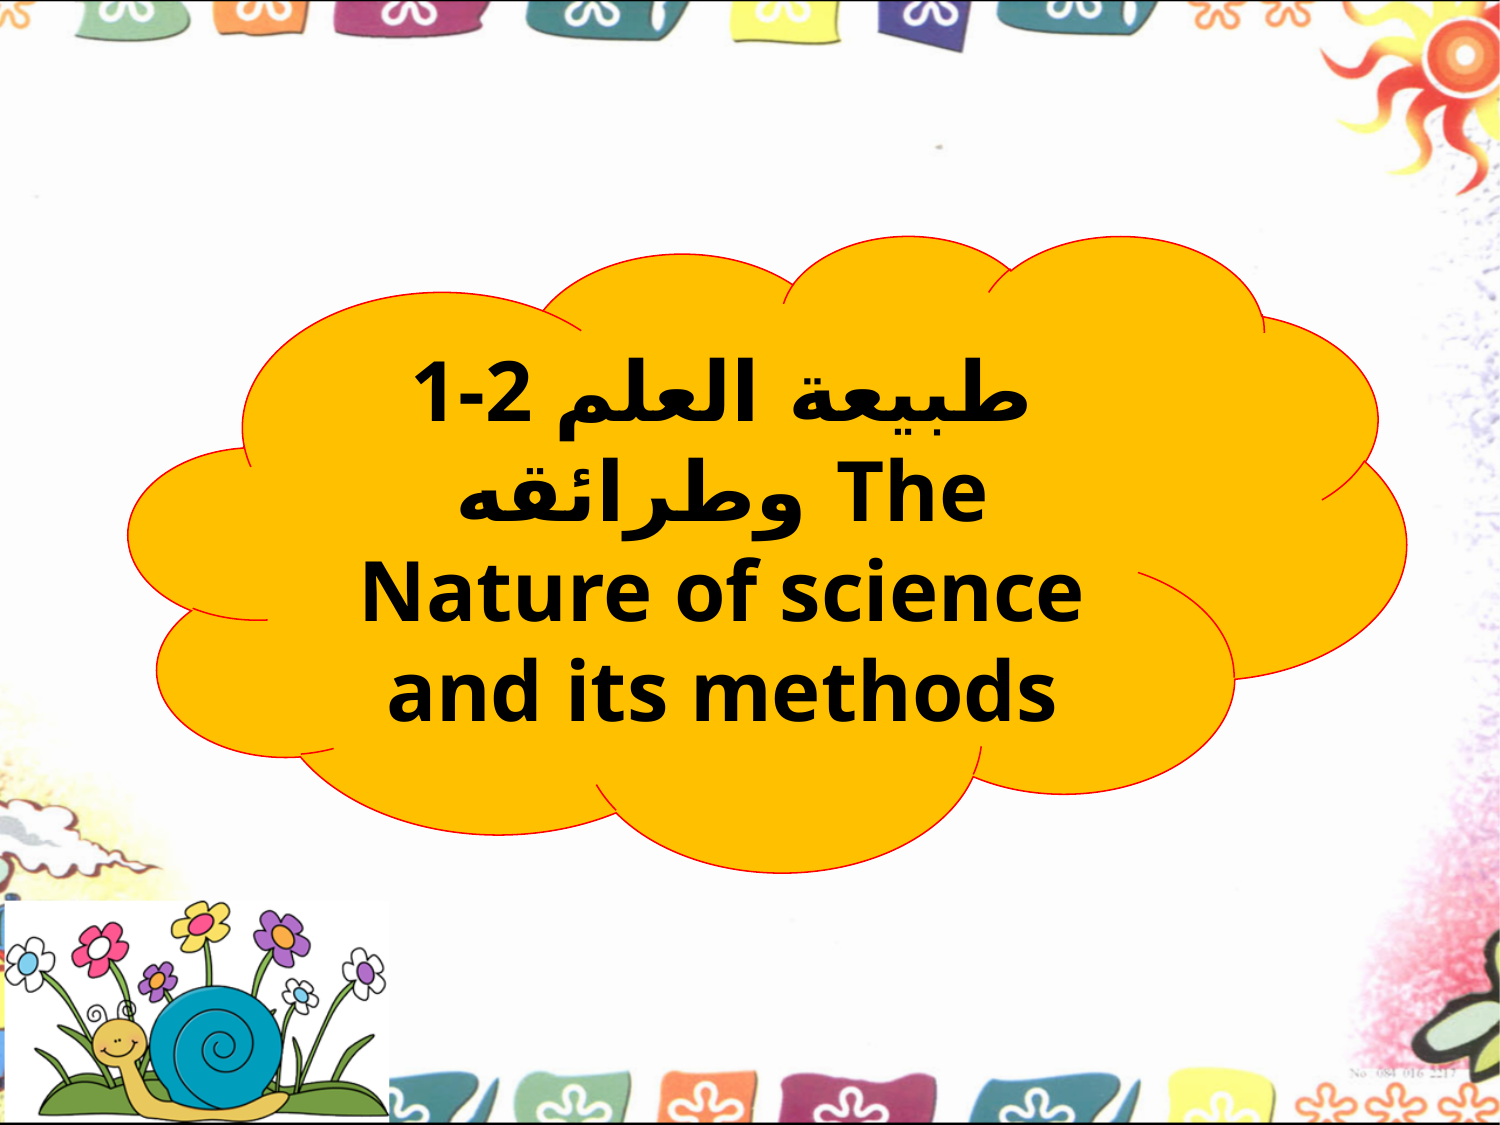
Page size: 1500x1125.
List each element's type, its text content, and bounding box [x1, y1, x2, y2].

picture [0, 0, 1500, 1125]
text_box 1-2 طبيعة العلم وطرائقه The Nature of science and its methods [127, 236, 1407, 874]
